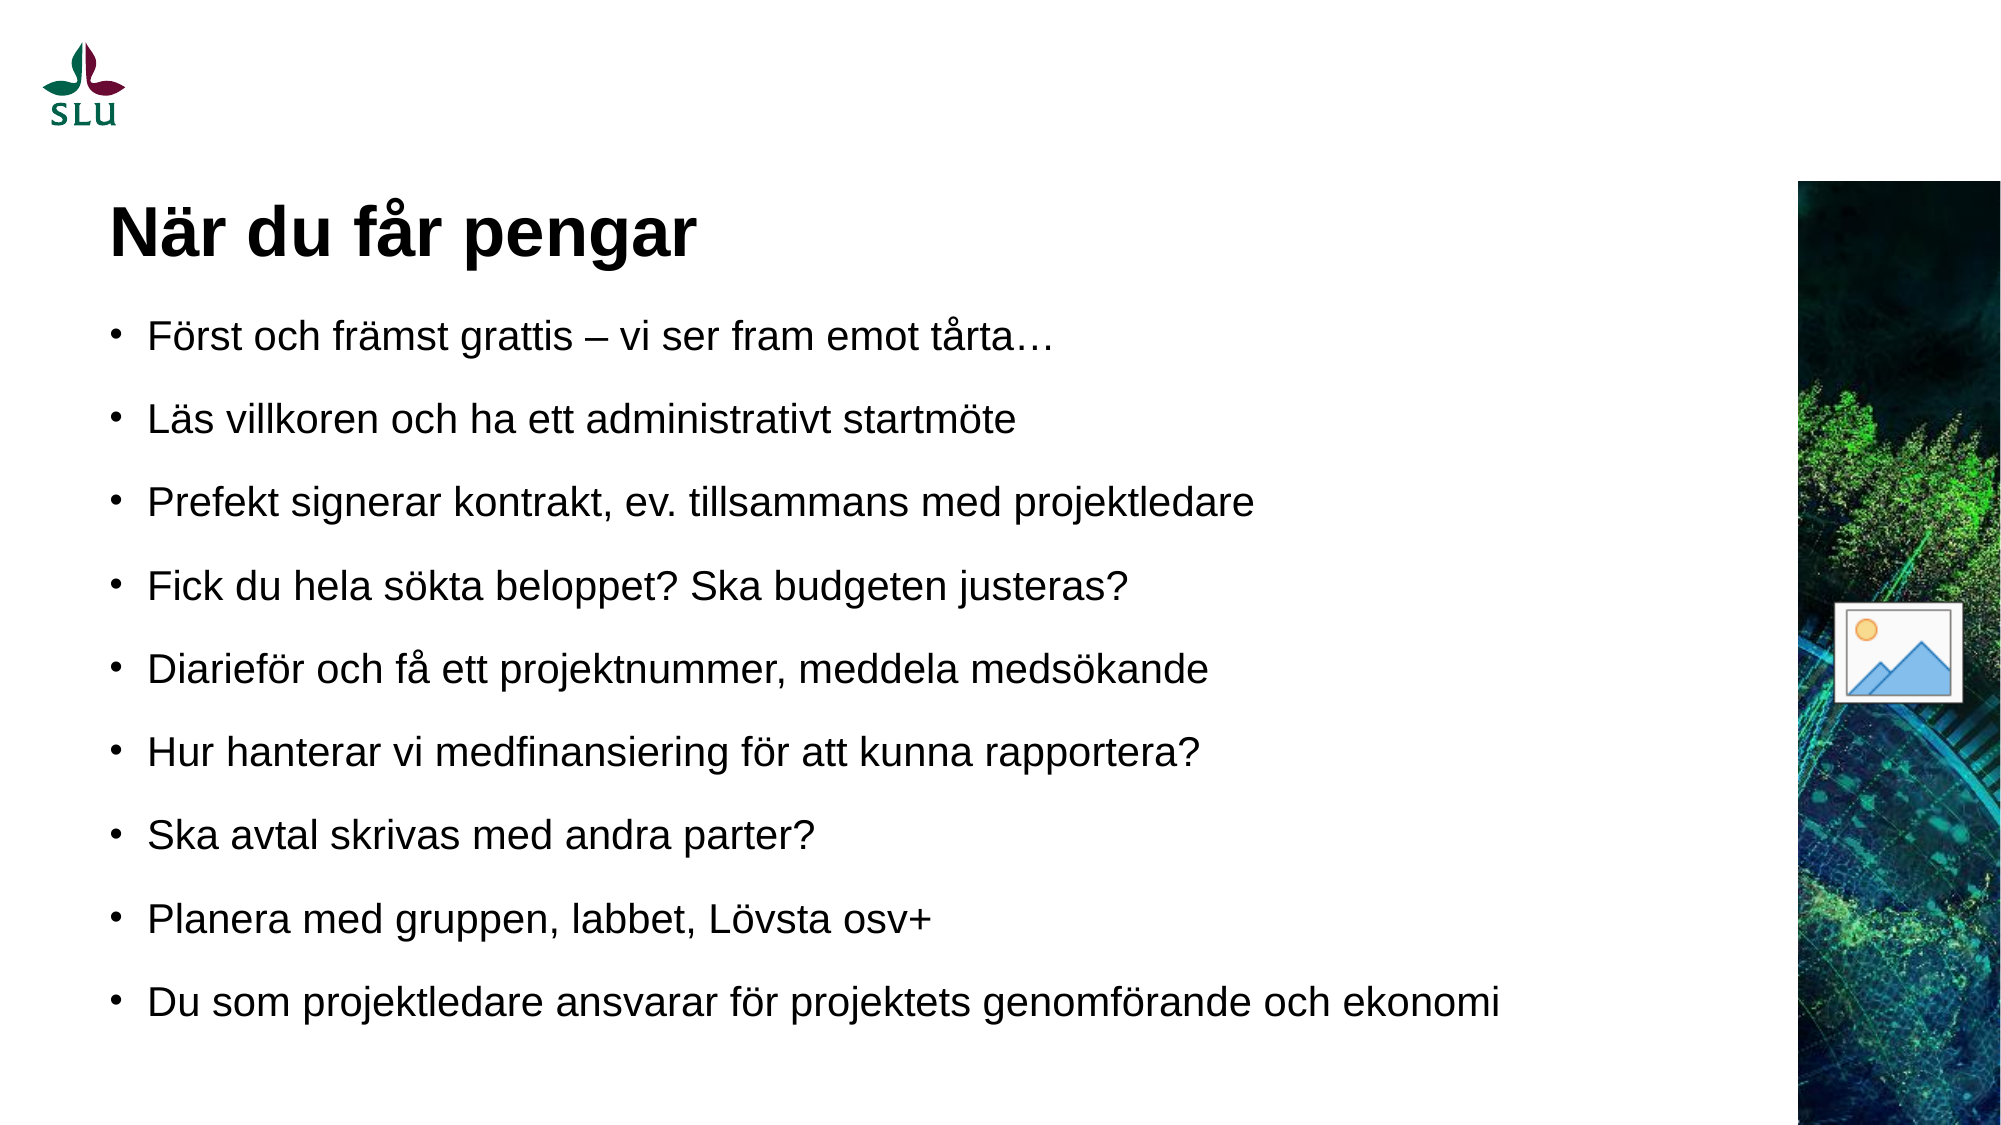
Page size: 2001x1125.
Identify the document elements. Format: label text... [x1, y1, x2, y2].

list Först och främst grattis – vi ser fram emot tårta… Läs villkoren och ha ett administrativt startmöte Prefekt signerar kontrakt, ev. tillsammans med projektledare Fick du hela sökta beloppet? Ska budgeten justeras? Diarieför och få ett projektnummer, meddela medsökande Hur hanterar vi medfinansiering för att kunna rapportera? Ska avtal skrivas med andra parter? Planera med gruppen, labbet, Lövsta osv+ Du som projektledare ansvarar för projektets genomförande och ekonomi [109, 295, 1728, 1081]
title När du får pengar [109, 126, 1728, 271]
picture [1797, 181, 2001, 1125]
